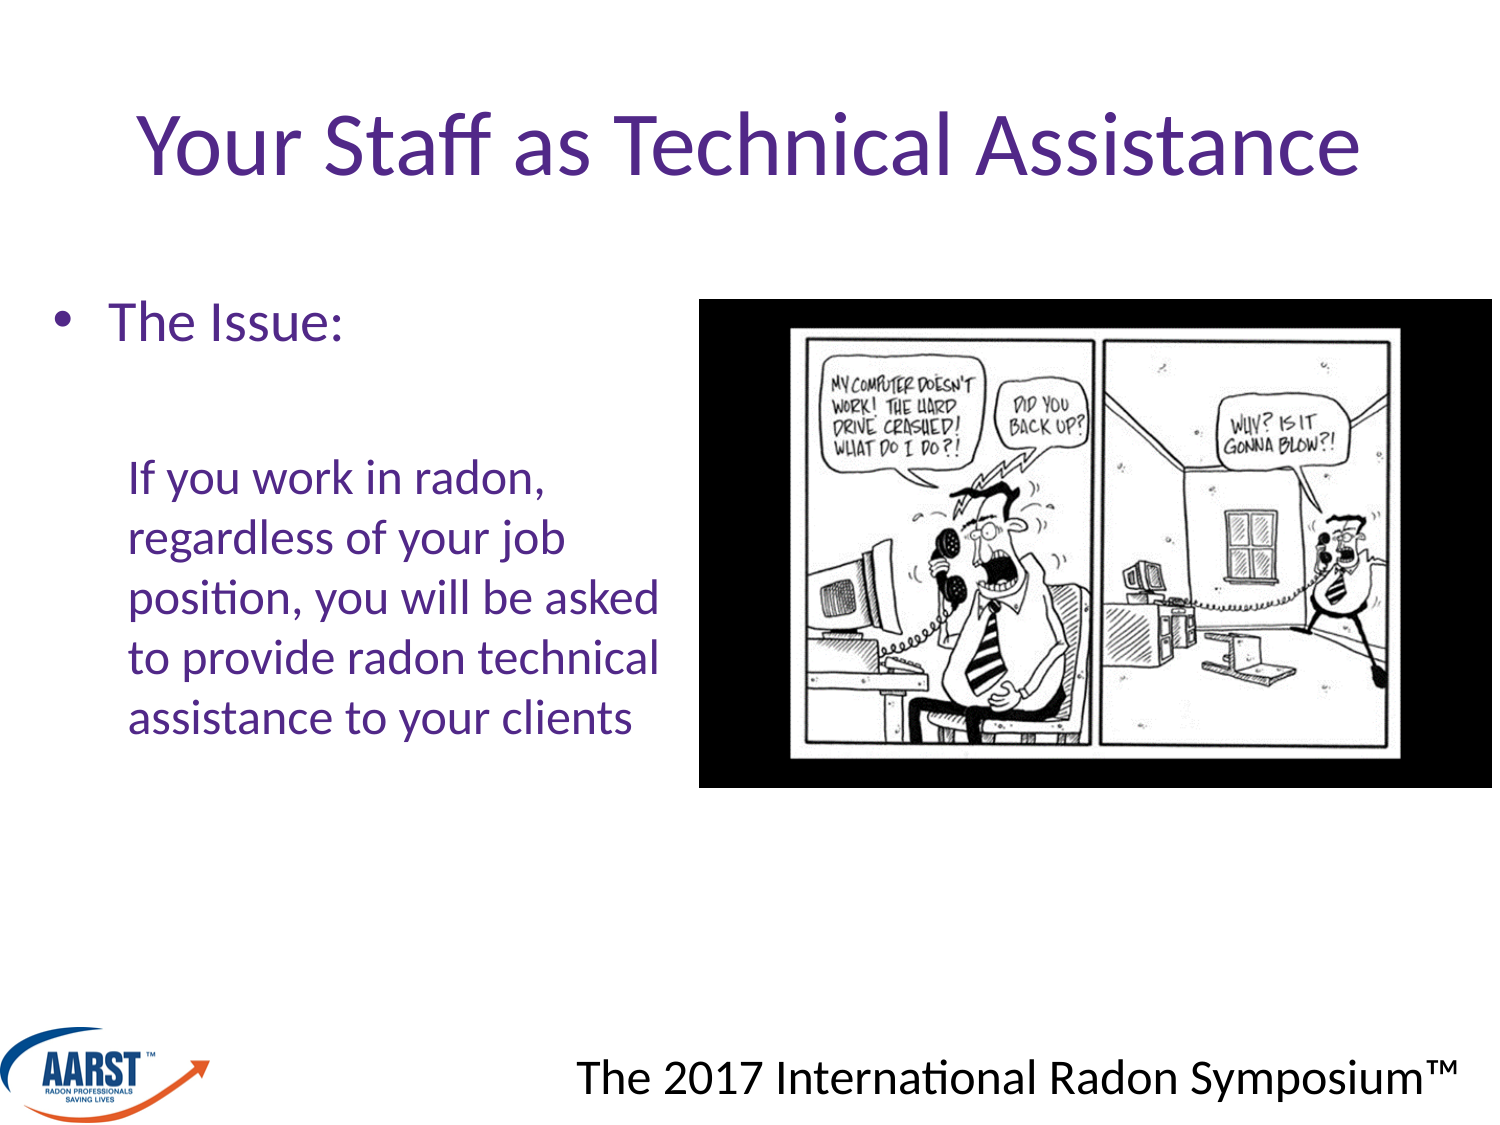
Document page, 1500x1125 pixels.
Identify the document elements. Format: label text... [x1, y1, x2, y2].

picture [699, 299, 1492, 788]
text_box The 2017 International Radon Symposium™ [462, 1037, 1475, 1113]
picture [0, 1027, 211, 1124]
list The Issue: If you work in radon, regardless of your job position, you will be asked to provide radon technical assistance to your clients [37, 275, 700, 913]
title Your Staff as Technical Assistance [75, 45, 1425, 233]
